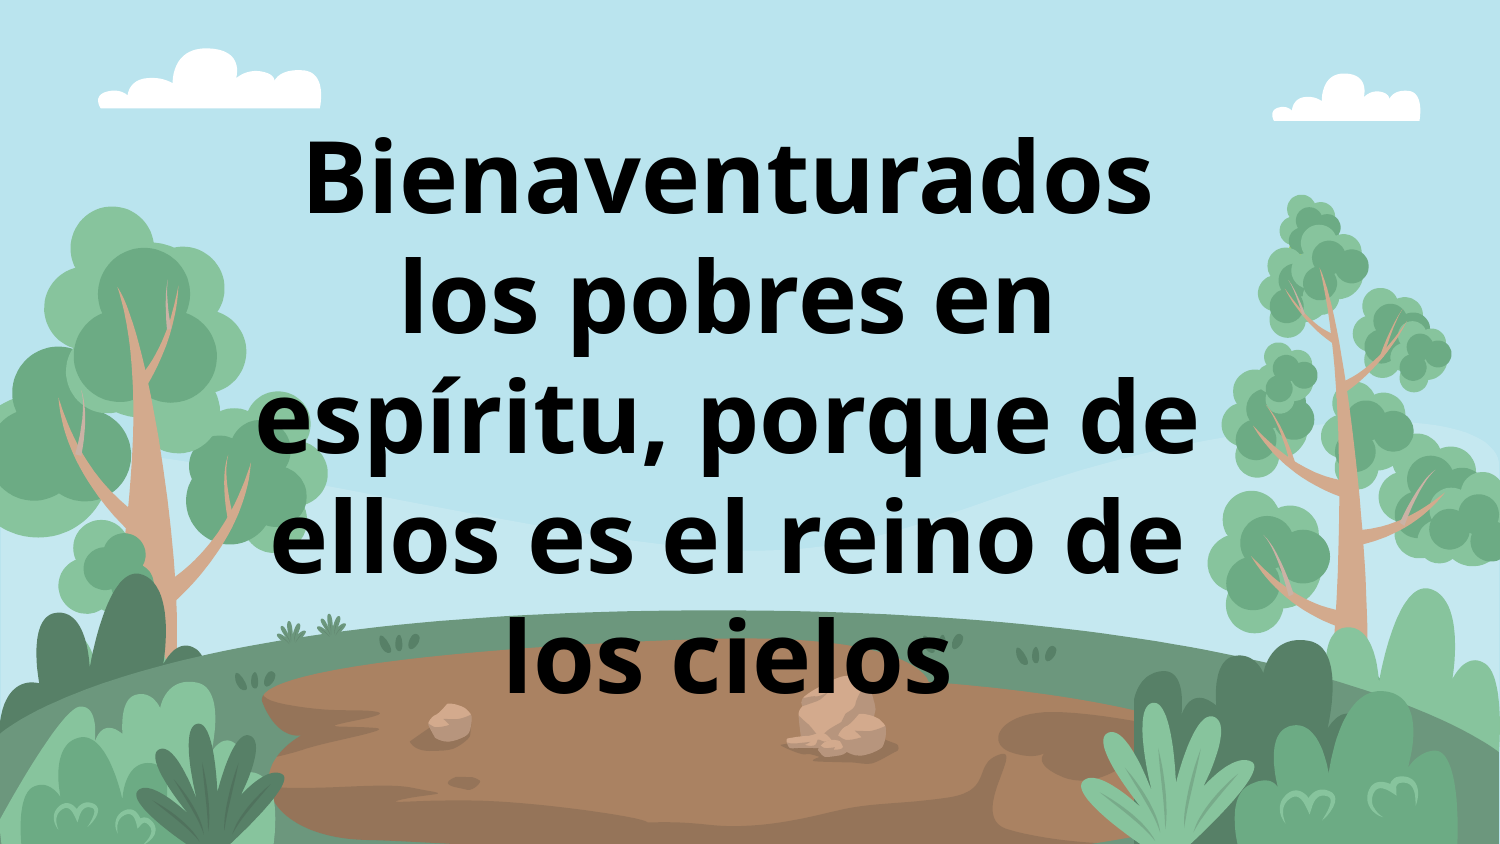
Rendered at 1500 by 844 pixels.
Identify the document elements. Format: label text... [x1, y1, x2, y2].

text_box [276, 620, 307, 646]
text_box Bienaventurados los pobres en espíritu, porque de ellos es el reino de los cielos [222, 106, 1235, 721]
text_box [316, 613, 347, 638]
